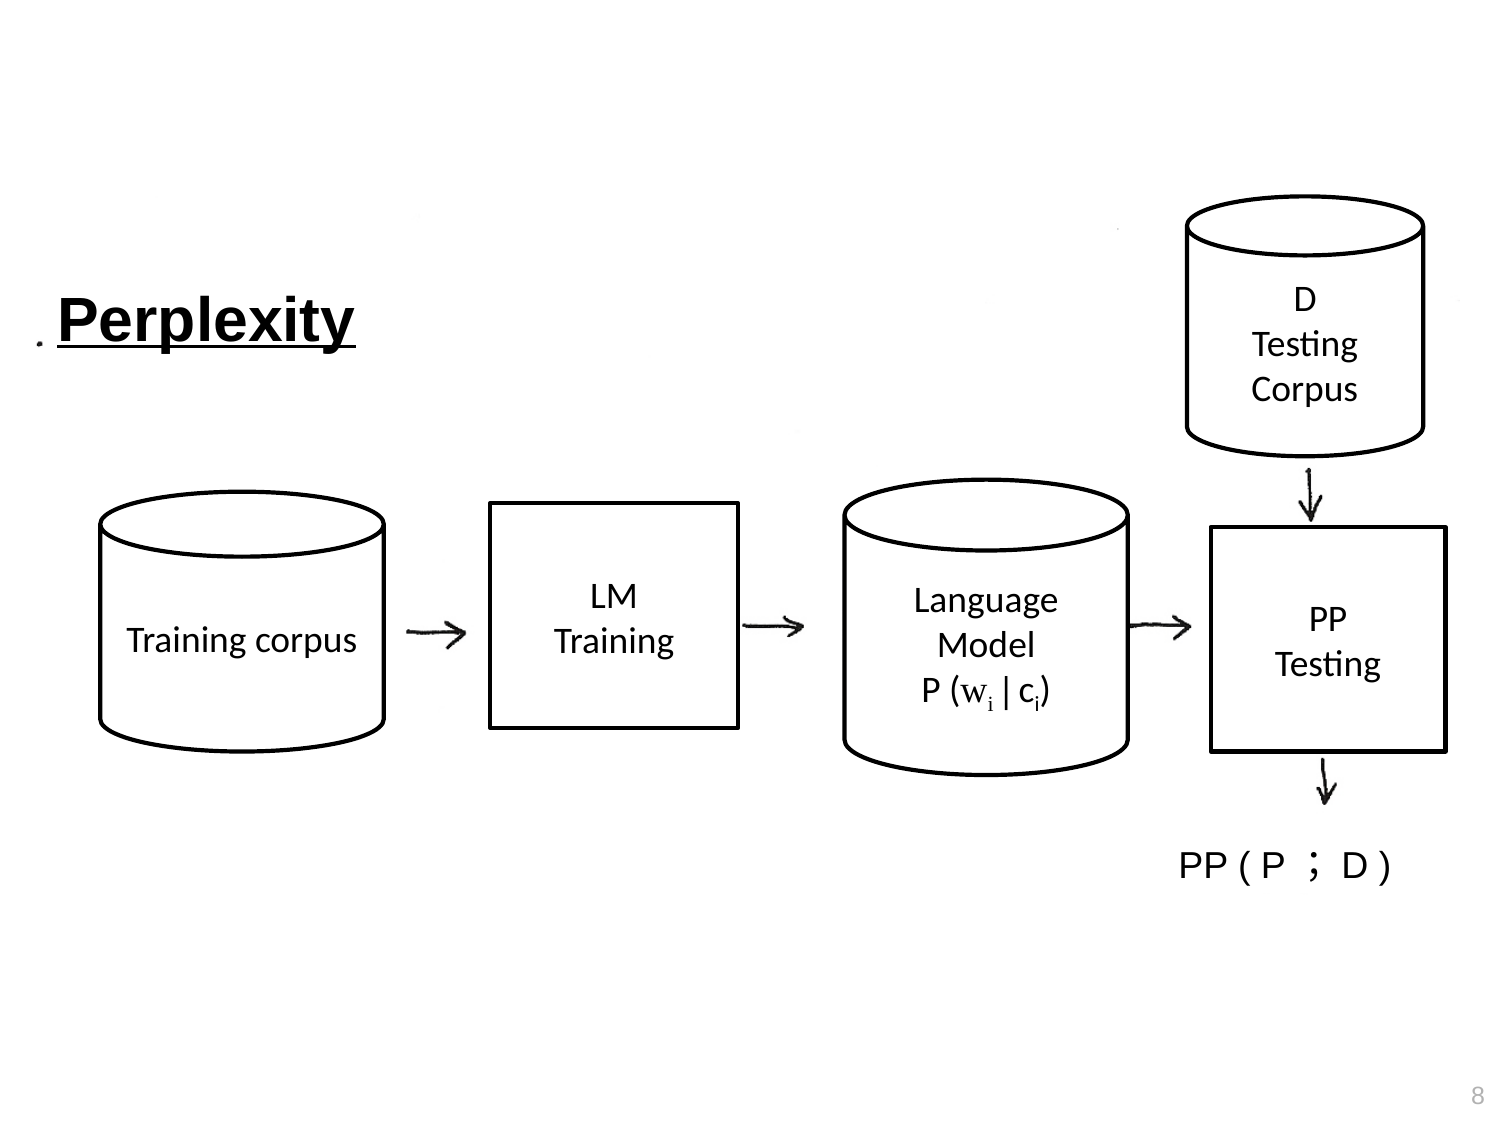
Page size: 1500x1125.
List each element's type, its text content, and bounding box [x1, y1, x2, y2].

picture [0, 196, 1498, 919]
slide_number 8 [1162, 1065, 1500, 1125]
